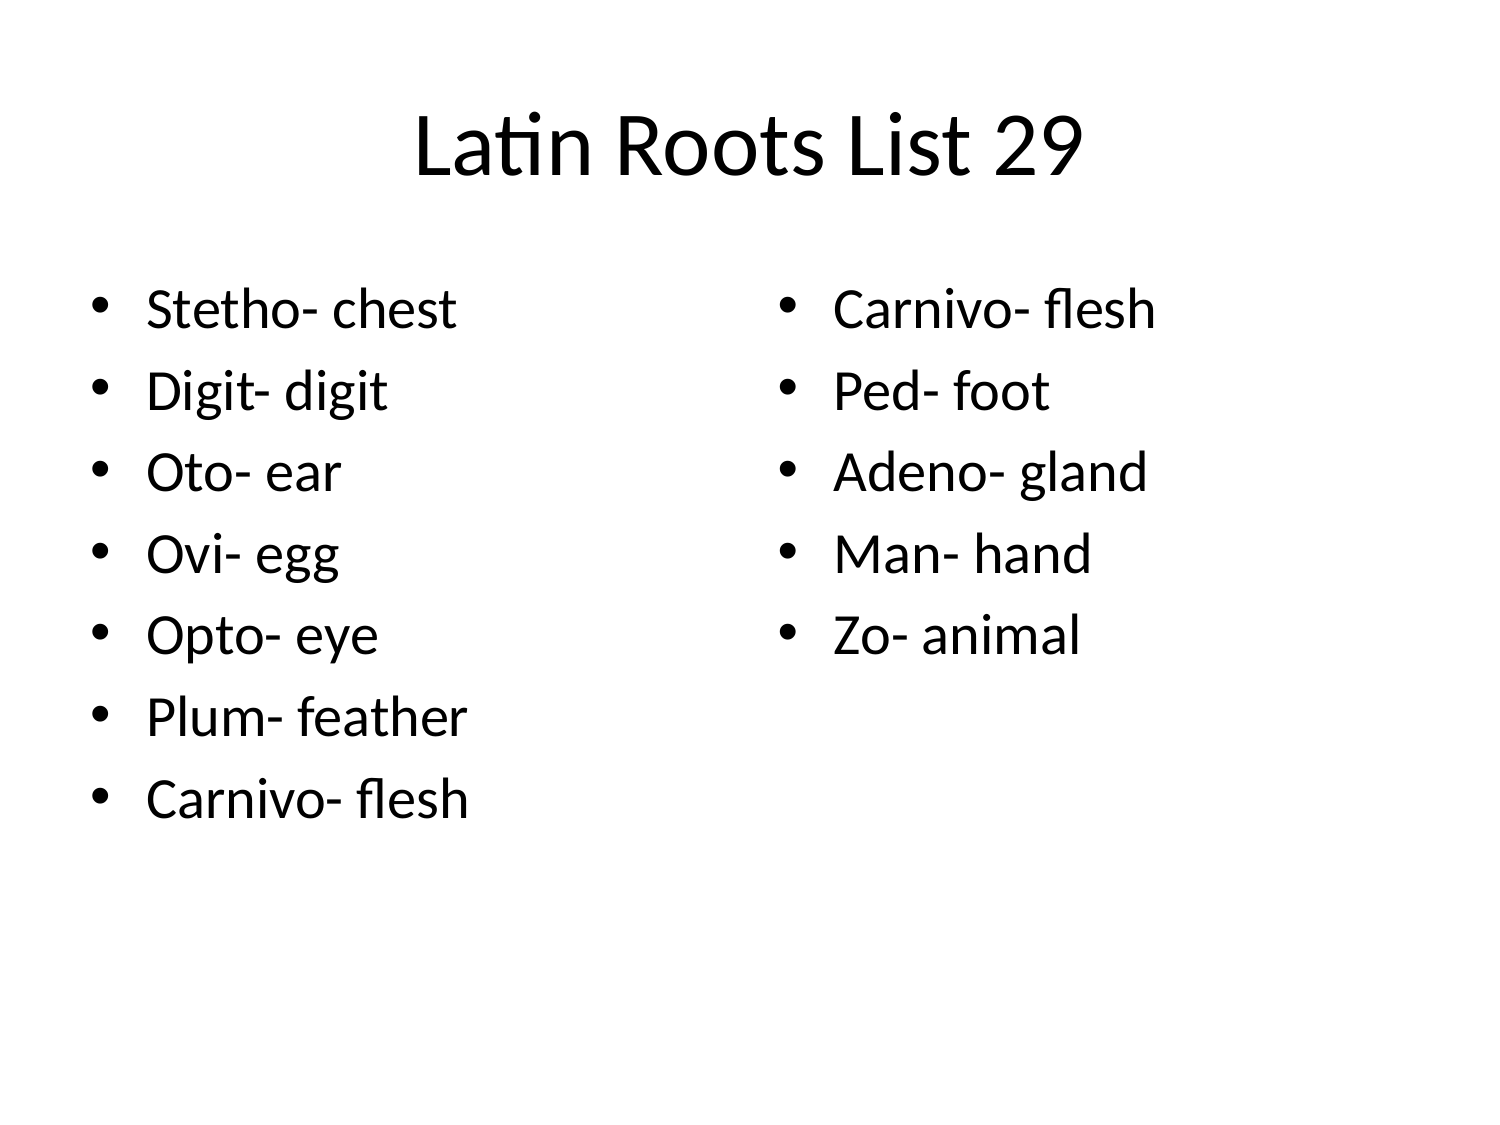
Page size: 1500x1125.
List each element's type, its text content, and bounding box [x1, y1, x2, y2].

list Stetho- chest Digit- digit Oto- ear Ovi- egg Opto- eye Plum- feather Carnivo- flesh [74, 262, 738, 1006]
title Latin Roots List 29 [74, 44, 1426, 233]
list Carnivo- flesh Ped- foot Adeno- gland Man- hand Zo- animal [762, 262, 1426, 1006]
